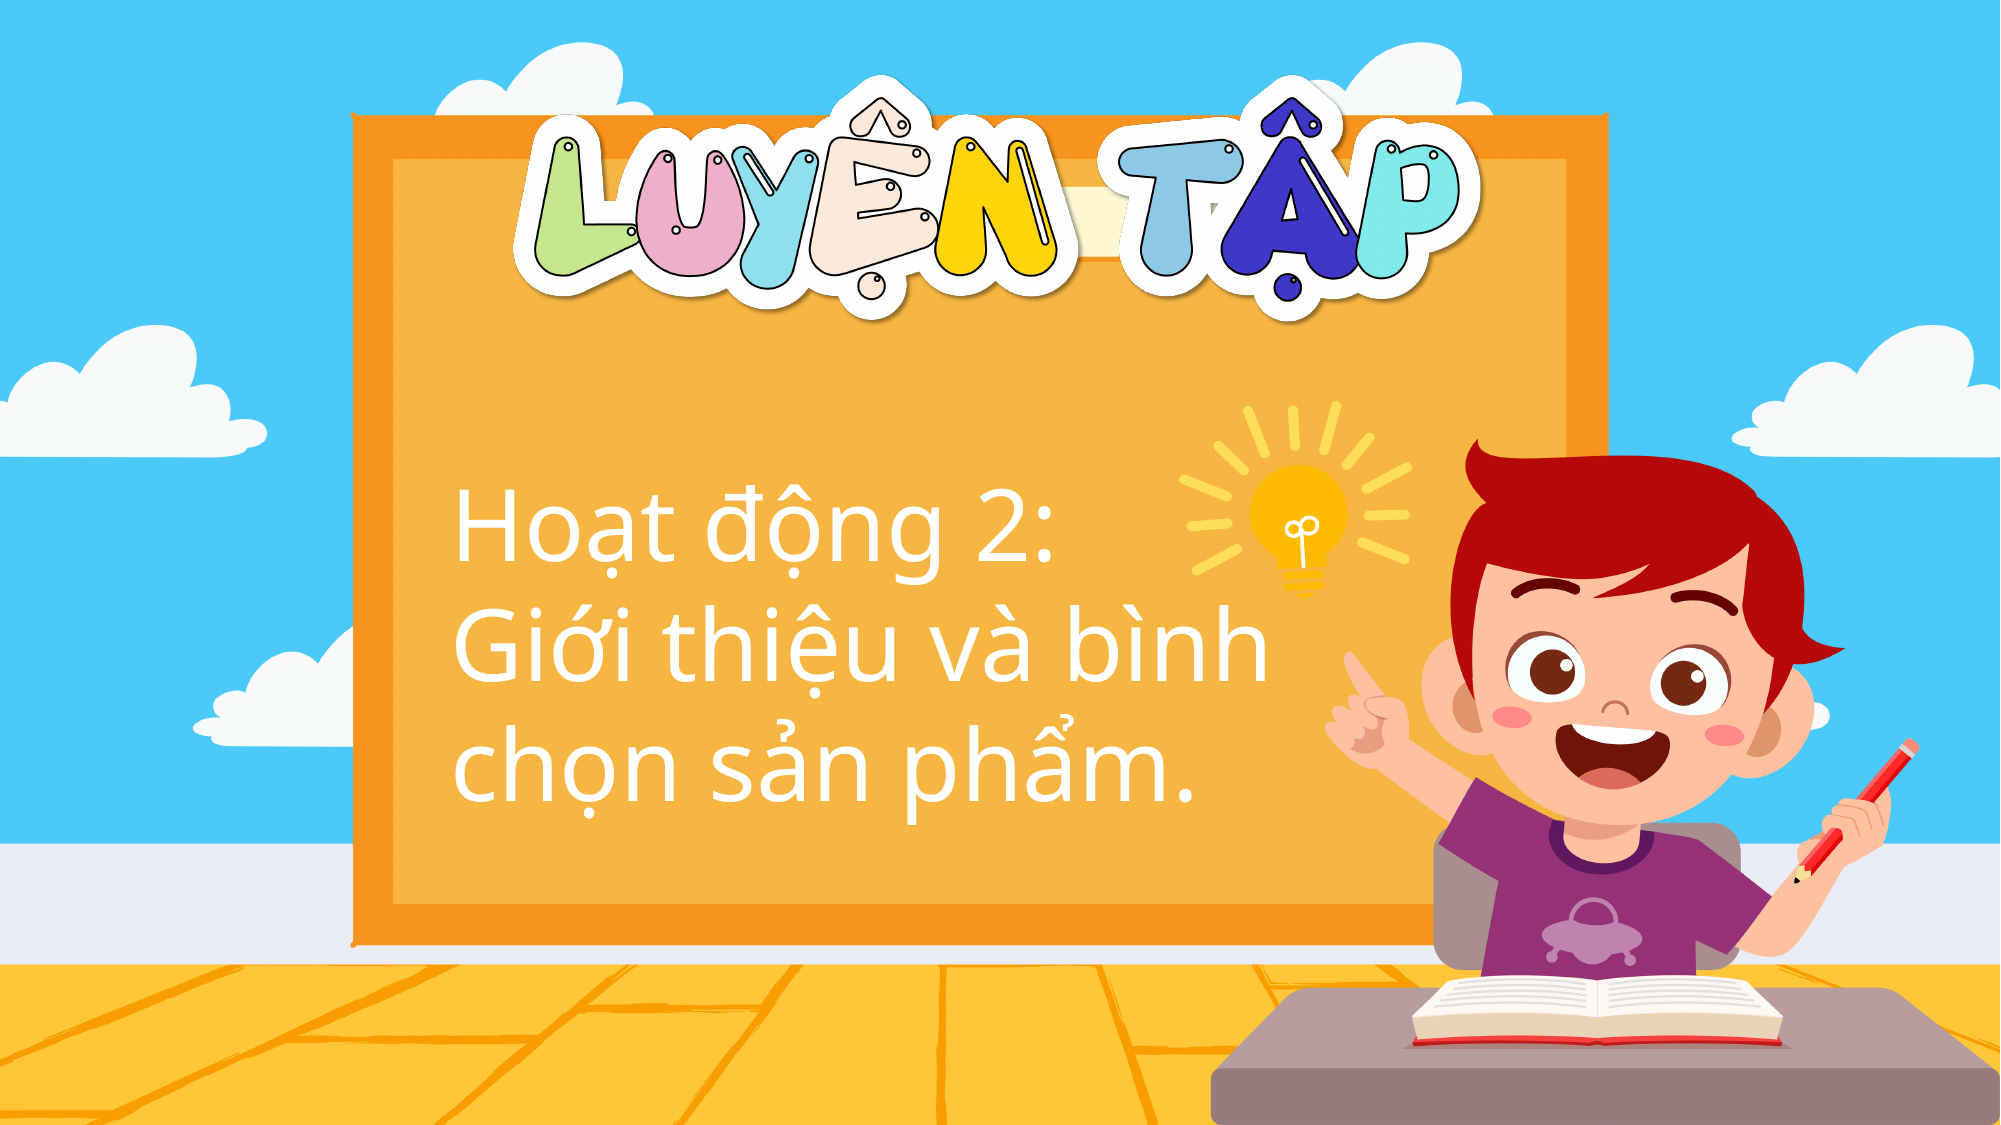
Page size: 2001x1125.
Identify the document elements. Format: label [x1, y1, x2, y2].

picture [509, 71, 1489, 330]
list [0, 0, 2000, 1125]
